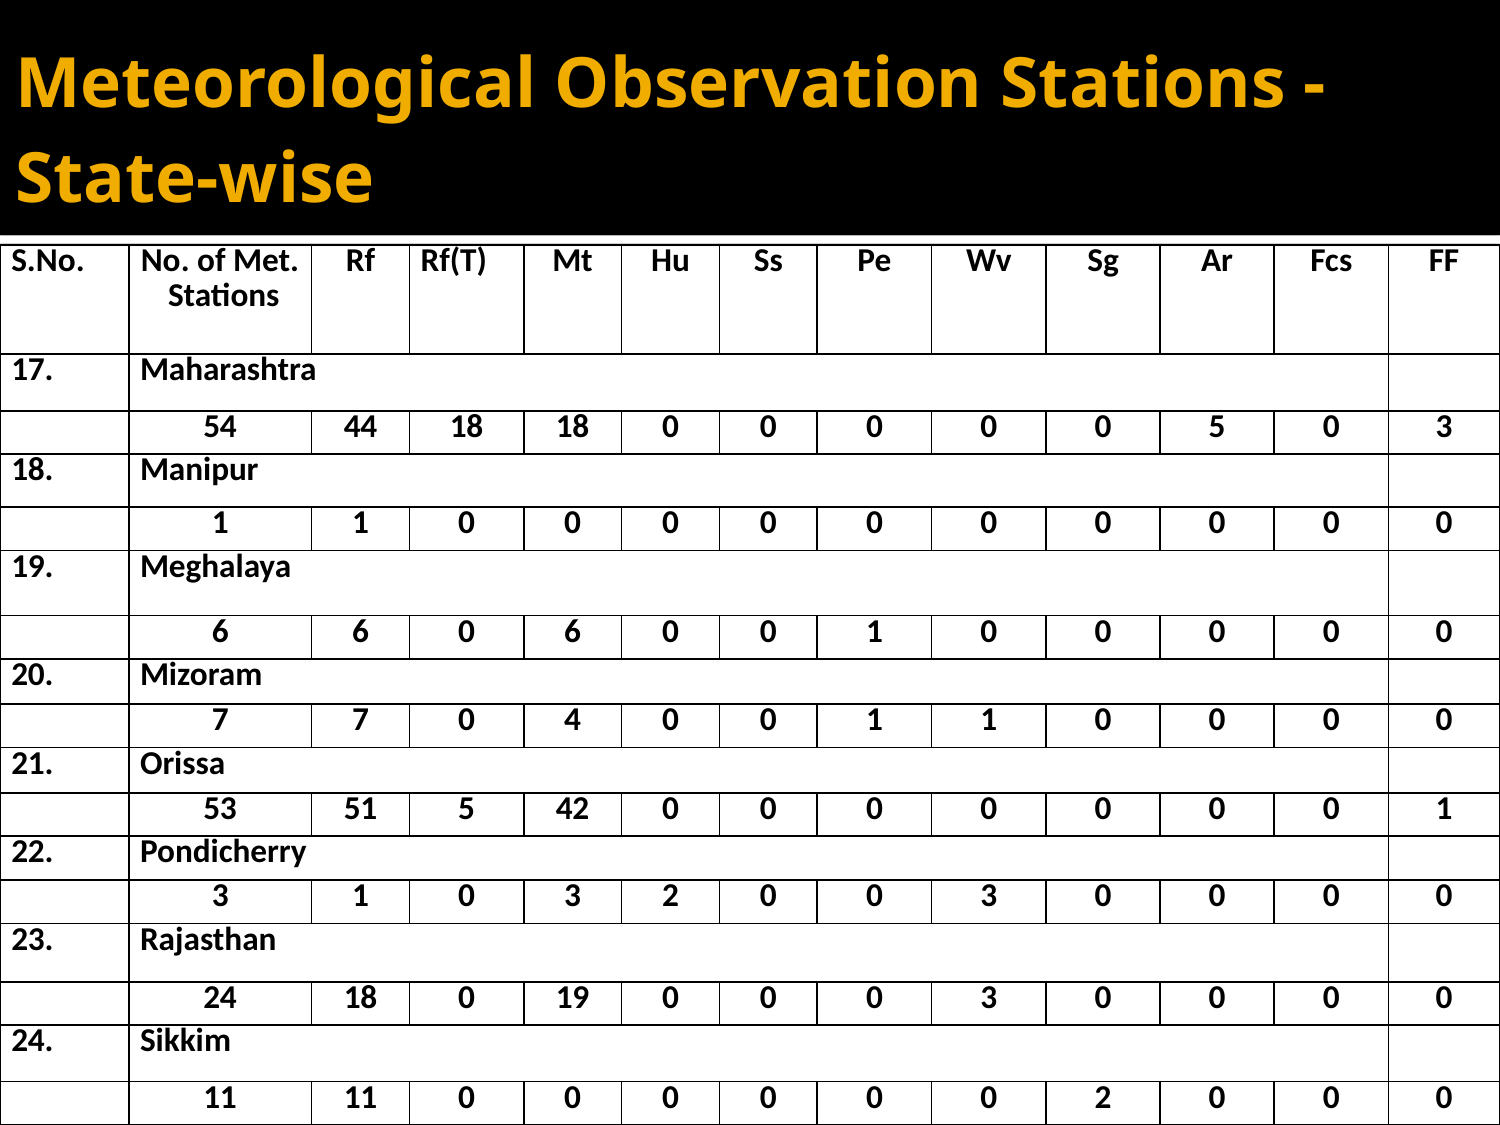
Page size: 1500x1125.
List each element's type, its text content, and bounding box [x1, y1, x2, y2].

table_cell 22. [1, 837, 128, 879]
table_cell [1, 794, 128, 835]
table_cell 0 [1047, 508, 1159, 550]
table_cell 0 [410, 616, 523, 658]
table_cell 6 [525, 616, 621, 658]
table_cell 0 [1275, 616, 1388, 658]
table_cell [1389, 355, 1499, 410]
table_cell Manipur [130, 455, 1388, 506]
table_cell Rajasthan [130, 924, 1388, 981]
table_cell Sikkim [130, 1026, 1388, 1081]
table_cell 0 [932, 1082, 1045, 1124]
table_cell 18 [525, 412, 621, 453]
table_cell 0 [932, 616, 1045, 658]
table_cell Pondicherry [130, 837, 1388, 879]
table_header Mt [525, 246, 621, 353]
table_cell [1, 983, 128, 1024]
table_header Ar [1161, 246, 1273, 353]
table_cell 17. [1, 355, 128, 410]
table_cell 3 [932, 983, 1045, 1024]
table_cell 23. [1, 924, 128, 981]
table_cell 7 [130, 705, 311, 747]
table_cell 0 [818, 412, 931, 453]
table_cell [1, 412, 128, 453]
table_cell 0 [1275, 508, 1388, 550]
table_header Wv [932, 246, 1045, 353]
table_cell [1, 1082, 128, 1124]
table_cell 0 [622, 794, 719, 835]
table_cell 0 [410, 881, 523, 923]
table_cell 0 [1275, 705, 1388, 747]
table_header S.No. [1, 246, 128, 353]
table_cell 0 [818, 1082, 931, 1124]
table_cell [1, 881, 128, 923]
table_cell 18 [312, 983, 409, 1024]
title Meteorological Observation Stations - State-wise [0, 25, 1500, 231]
table_cell 0 [1389, 508, 1499, 550]
table_cell 0 [1275, 794, 1388, 835]
table_cell 0 [1389, 881, 1499, 923]
table_cell 0 [1161, 794, 1273, 835]
table_cell 0 [525, 1082, 621, 1124]
table_cell 0 [1275, 983, 1388, 1024]
table_cell 1 [818, 616, 931, 658]
table_cell 0 [622, 1082, 719, 1124]
table_cell 53 [130, 794, 311, 835]
table_header Fcs [1275, 246, 1388, 353]
table_cell 0 [932, 508, 1045, 550]
table_cell 0 [622, 705, 719, 747]
table_cell 11 [130, 1082, 311, 1124]
table_cell 0 [1047, 412, 1159, 453]
table_cell 0 [720, 794, 816, 835]
table_cell 0 [622, 412, 719, 453]
table_cell 0 [1161, 1082, 1273, 1124]
table_cell 0 [720, 983, 816, 1024]
table_cell [1, 508, 128, 550]
table_header FF [1389, 246, 1499, 353]
table_cell 0 [1389, 1082, 1499, 1124]
table_cell 5 [410, 794, 523, 835]
table_cell 0 [818, 881, 931, 923]
table_cell 0 [720, 881, 816, 923]
table_cell 0 [410, 508, 523, 550]
table_cell 6 [130, 616, 311, 658]
table_cell 0 [410, 705, 523, 747]
table_cell 2 [622, 881, 719, 923]
table_cell 0 [1047, 983, 1159, 1024]
table_cell 0 [622, 616, 719, 658]
table_header No. of Met. Stations [130, 246, 311, 353]
table_cell 18 [410, 412, 523, 453]
table_cell 0 [1275, 1082, 1388, 1124]
table_cell [1389, 748, 1499, 792]
table_header Rf(T) [410, 246, 523, 353]
table_header Rf [312, 246, 409, 353]
table_cell 0 [622, 983, 719, 1024]
table_cell Mizoram [130, 660, 1388, 703]
table_cell 1 [818, 705, 931, 747]
table_cell 0 [720, 412, 816, 453]
table_cell 1 [1389, 794, 1499, 835]
table_cell 1 [312, 881, 409, 923]
table_cell Meghalaya [130, 551, 1388, 615]
table_cell 0 [720, 616, 816, 658]
table_cell 0 [1161, 881, 1273, 923]
table_cell 44 [312, 412, 409, 453]
table_cell 1 [130, 508, 311, 550]
table_cell [1389, 924, 1499, 981]
table_header Pe [818, 246, 931, 353]
table_cell 0 [410, 1082, 523, 1124]
table_cell 3 [525, 881, 621, 923]
table_cell Maharashtra [130, 355, 1388, 410]
table_cell 5 [1161, 412, 1273, 453]
table_cell 19. [1, 551, 128, 615]
table_cell 0 [932, 794, 1045, 835]
table_cell 0 [1047, 705, 1159, 747]
table_cell 11 [312, 1082, 409, 1124]
table_cell 51 [312, 794, 409, 835]
table_cell 0 [1389, 983, 1499, 1024]
table_cell 0 [622, 508, 719, 550]
table_cell 3 [130, 881, 311, 923]
table_cell 0 [1161, 983, 1273, 1024]
table_cell [1, 705, 128, 747]
table_cell 18. [1, 455, 128, 506]
table_cell 0 [1161, 705, 1273, 747]
table_cell [1, 616, 128, 658]
table_cell 0 [1047, 794, 1159, 835]
table_cell 0 [818, 794, 931, 835]
table_header Ss [720, 246, 816, 353]
table_cell 42 [525, 794, 621, 835]
table_cell 1 [932, 705, 1045, 747]
table_cell Orissa [130, 748, 1388, 792]
table_cell 0 [720, 1082, 816, 1124]
table_cell 0 [410, 983, 523, 1024]
table_header Hu [622, 246, 719, 353]
table_cell 0 [818, 508, 931, 550]
table_cell [1389, 837, 1499, 879]
table_cell 0 [932, 412, 1045, 453]
table_cell 0 [818, 983, 931, 1024]
table_cell 1 [312, 508, 409, 550]
table_cell 2 [1047, 1082, 1159, 1124]
table_cell 0 [1275, 412, 1388, 453]
table_cell 0 [720, 508, 816, 550]
table_cell 0 [1161, 616, 1273, 658]
table_cell 0 [1275, 881, 1388, 923]
table_cell 24. [1, 1026, 128, 1081]
table_cell 3 [1389, 412, 1499, 453]
table_cell 7 [312, 705, 409, 747]
table_cell 21. [1, 748, 128, 792]
table_cell 0 [525, 508, 621, 550]
table_cell 0 [1161, 508, 1273, 550]
table_header Sg [1047, 246, 1159, 353]
table_cell 6 [312, 616, 409, 658]
table_cell [1389, 1026, 1499, 1081]
table_cell 0 [1389, 705, 1499, 747]
table_cell [1389, 660, 1499, 703]
table_cell 0 [720, 705, 816, 747]
table_cell 0 [1047, 616, 1159, 658]
table_cell 19 [525, 983, 621, 1024]
table_cell 3 [932, 881, 1045, 923]
table_cell [1389, 551, 1499, 615]
table_cell 4 [525, 705, 621, 747]
table_cell 20. [1, 660, 128, 703]
table_cell 0 [1389, 616, 1499, 658]
table_cell 0 [1047, 881, 1159, 923]
table_cell 24 [130, 983, 311, 1024]
table_cell [1389, 455, 1499, 506]
table_cell 54 [130, 412, 311, 453]
